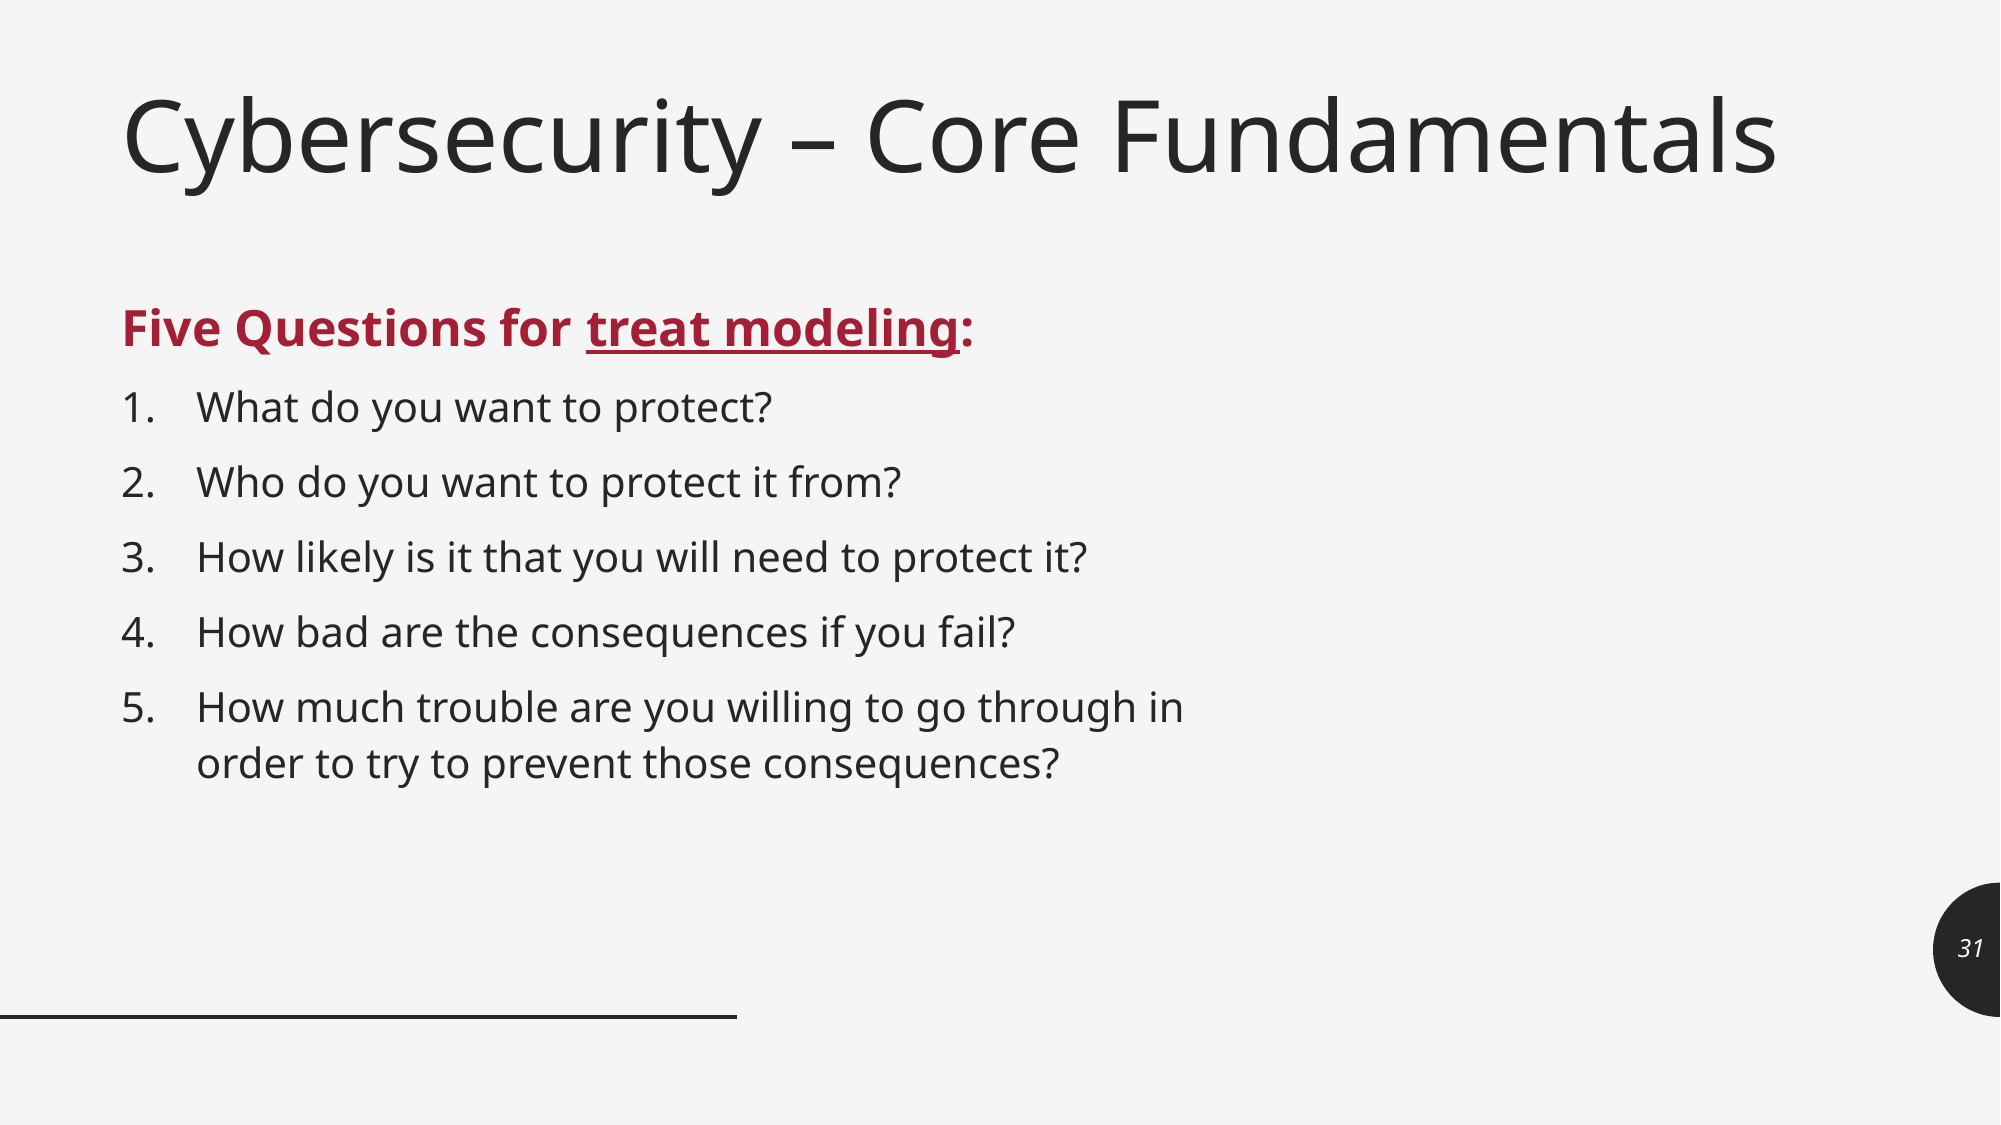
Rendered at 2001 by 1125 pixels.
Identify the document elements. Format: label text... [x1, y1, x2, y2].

title Cybersecurity – Core Fundamentals [106, 78, 1933, 216]
slide_number 31 [1933, 919, 2000, 980]
list Five Questions for treat modeling: What do you want to protect? Who do you want to protect it from? How likely is it that you will need to protect it? How bad are the consequences if you fail? How much trouble are you willing to go through in order to try to prevent those consequences? [106, 281, 1240, 980]
